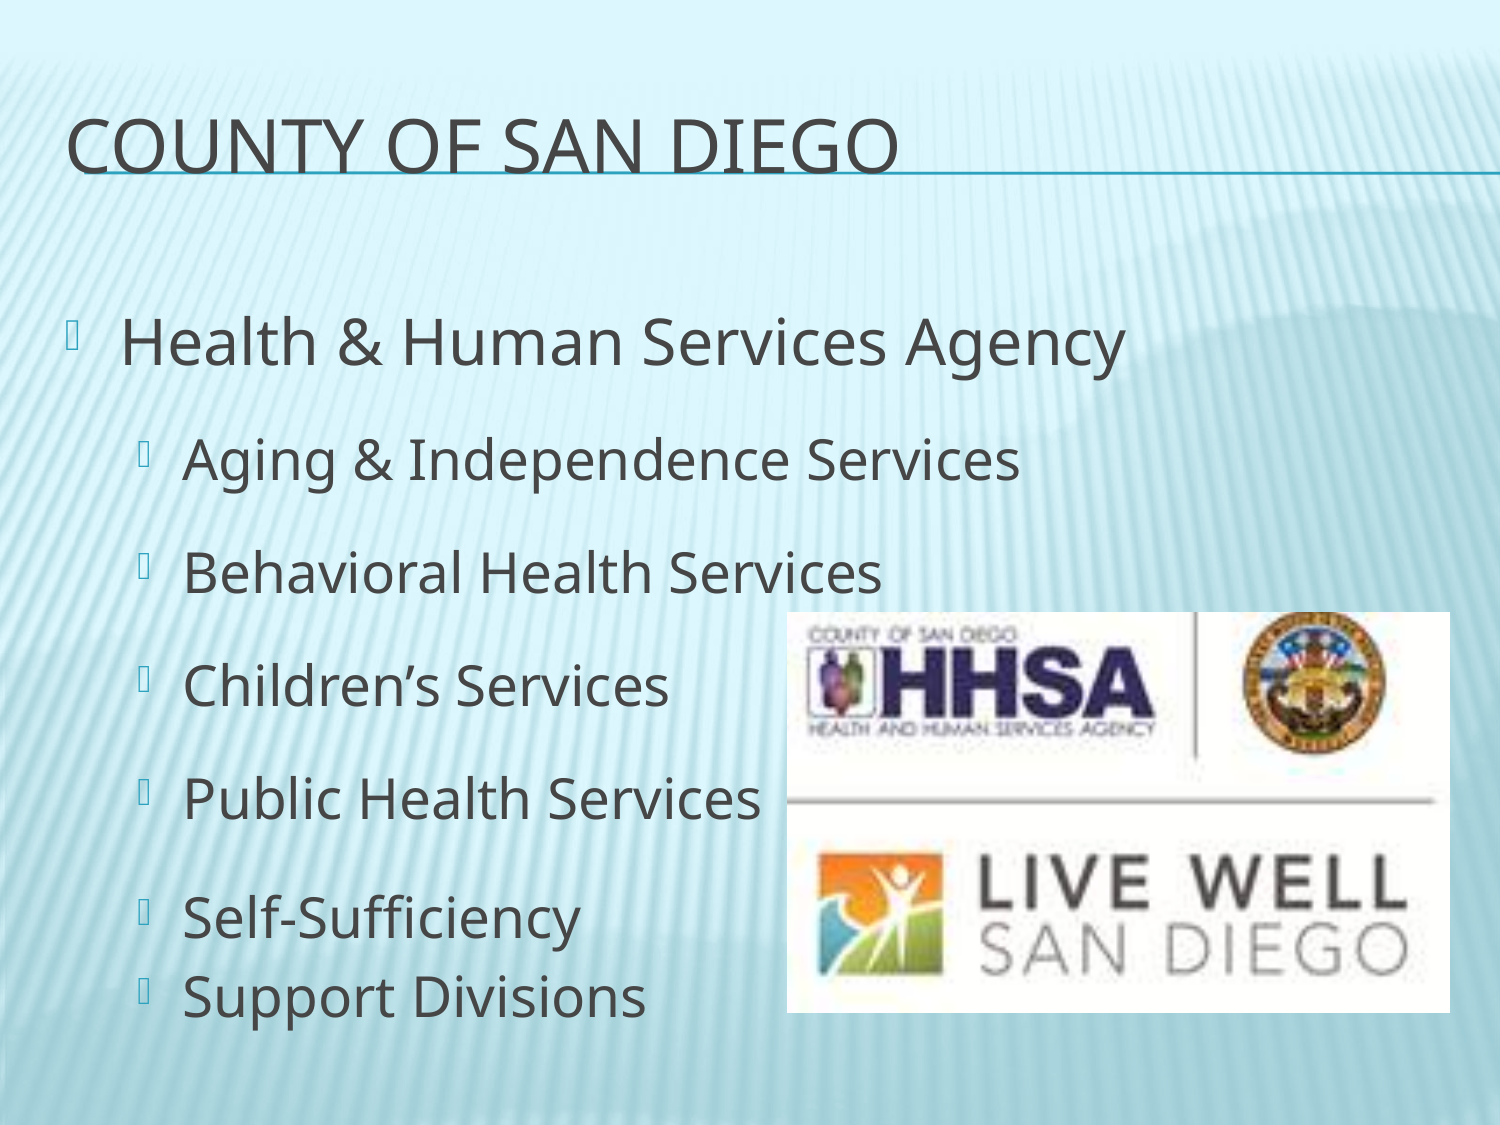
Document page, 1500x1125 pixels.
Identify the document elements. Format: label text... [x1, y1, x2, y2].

picture [787, 612, 1451, 1013]
list Health & Human Services Agency Aging & Independence Services Behavioral Health Services Children’s Services Public Health Services Self-Sufficiency Support Divisions [50, 254, 1475, 1038]
title County of San Diego [50, 75, 1475, 213]
